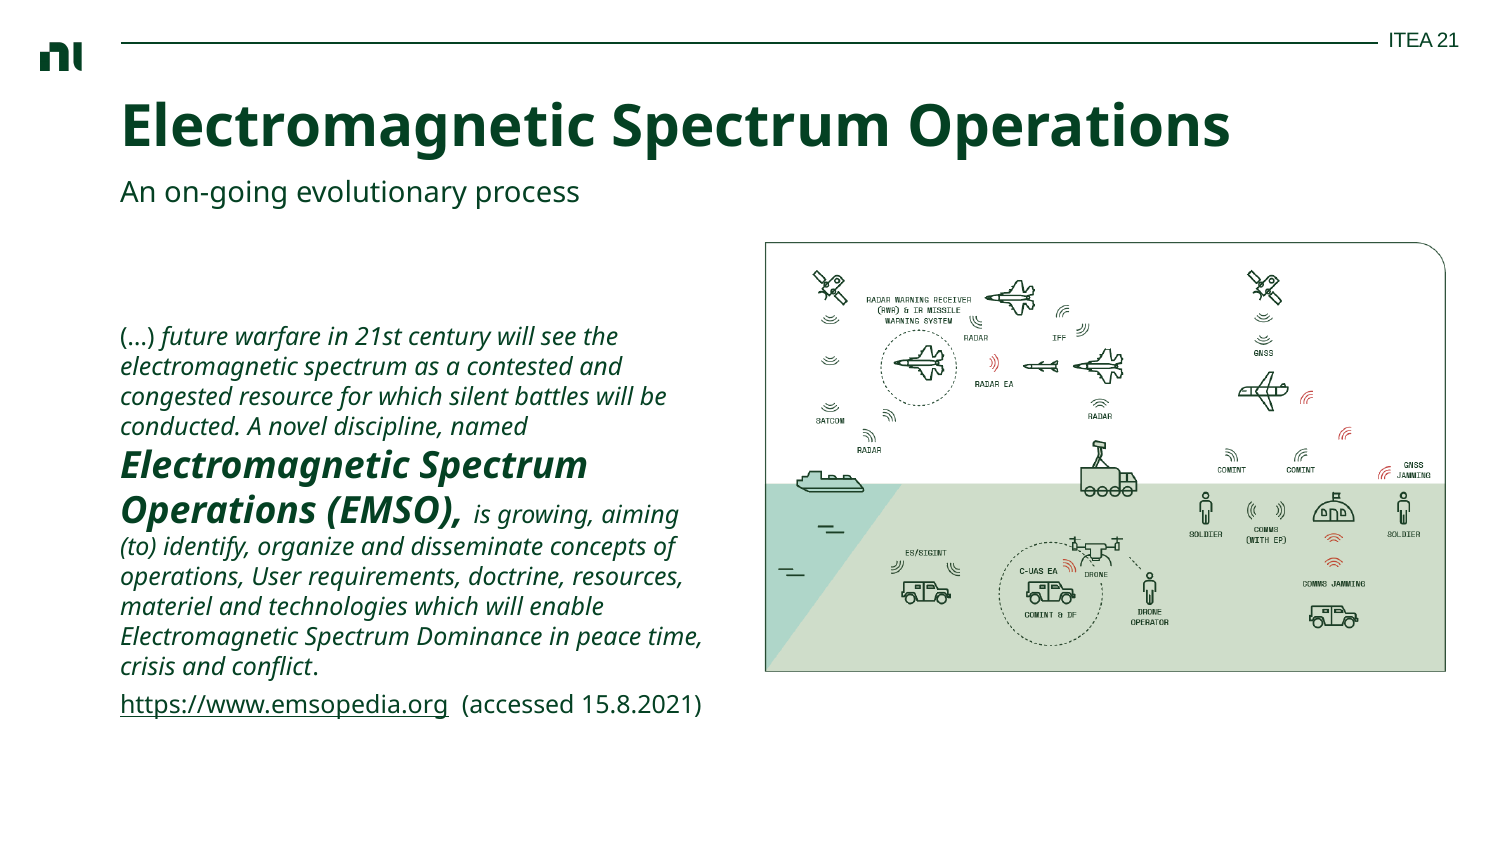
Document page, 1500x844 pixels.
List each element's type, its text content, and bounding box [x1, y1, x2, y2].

subtitle An on-going evolutionary process [120, 167, 1377, 217]
picture [748, 227, 1466, 688]
title Electromagnetic Spectrum Operations [120, 88, 1377, 167]
list (…) future warfare in 21st century will see the electromagnetic spectrum as a contested and congested resource for which silent battles will be conducted. A novel discipline, named Electromagnetic Spectrum Operations (EMSO), is growing, aiming (to) identify, organize and disseminate concepts of operations, User requirements, doctrine, resources, materiel and technologies which will enable Electromagnetic Spectrum Dominance in peace time, crisis and conflict. https://www.emsopedia.org (accessed 15.8.2021) [120, 320, 722, 366]
